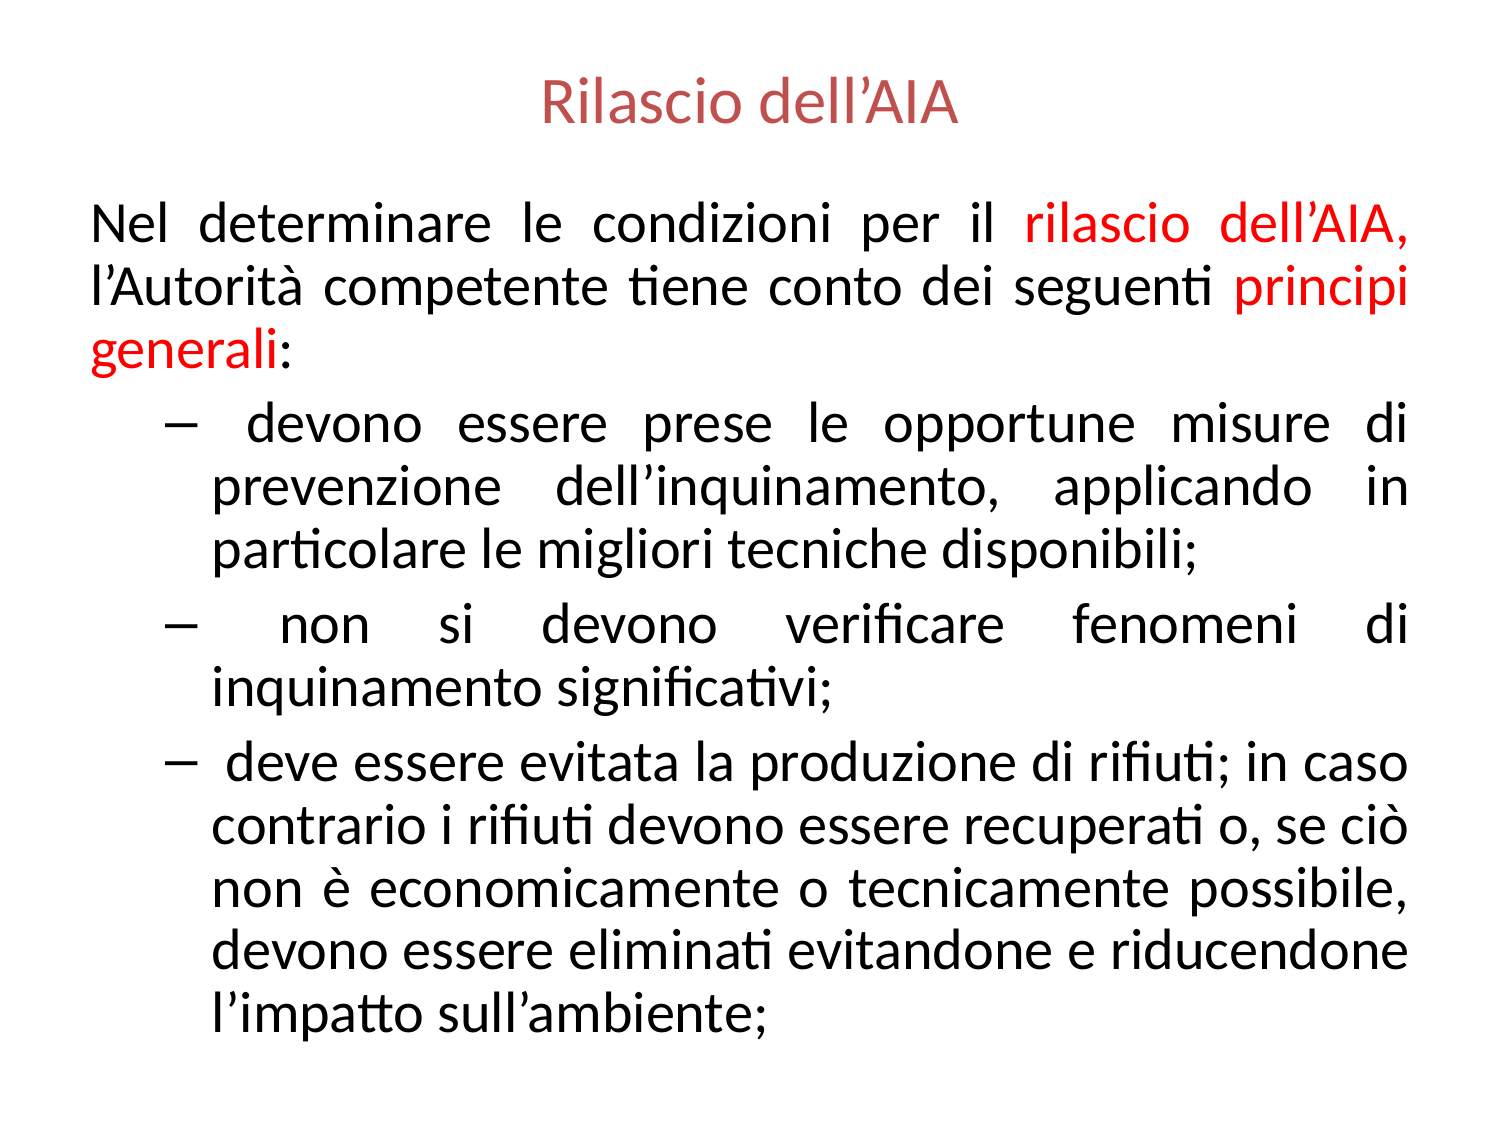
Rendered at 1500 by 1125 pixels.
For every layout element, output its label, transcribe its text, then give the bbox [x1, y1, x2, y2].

list Nel determinare le condizioni per il rilascio dell’AIA, l’Autorità competente tiene conto dei seguenti principi generali: devono essere prese le opportune misure di prevenzione dell’inquinamento, applicando in particolare le migliori tecniche disponibili; non si devono verificare fenomeni di inquinamento significativi; deve essere evitata la produzione di rifiuti; in caso contrario i rifiuti devono essere recuperati o, se ciò non è economicamente o tecnicamente possibile, devono essere eliminati evitandone e riducendone l’impatto sull’ambiente; [75, 184, 1425, 1035]
title Rilascio dell’AIA [75, 45, 1425, 149]
